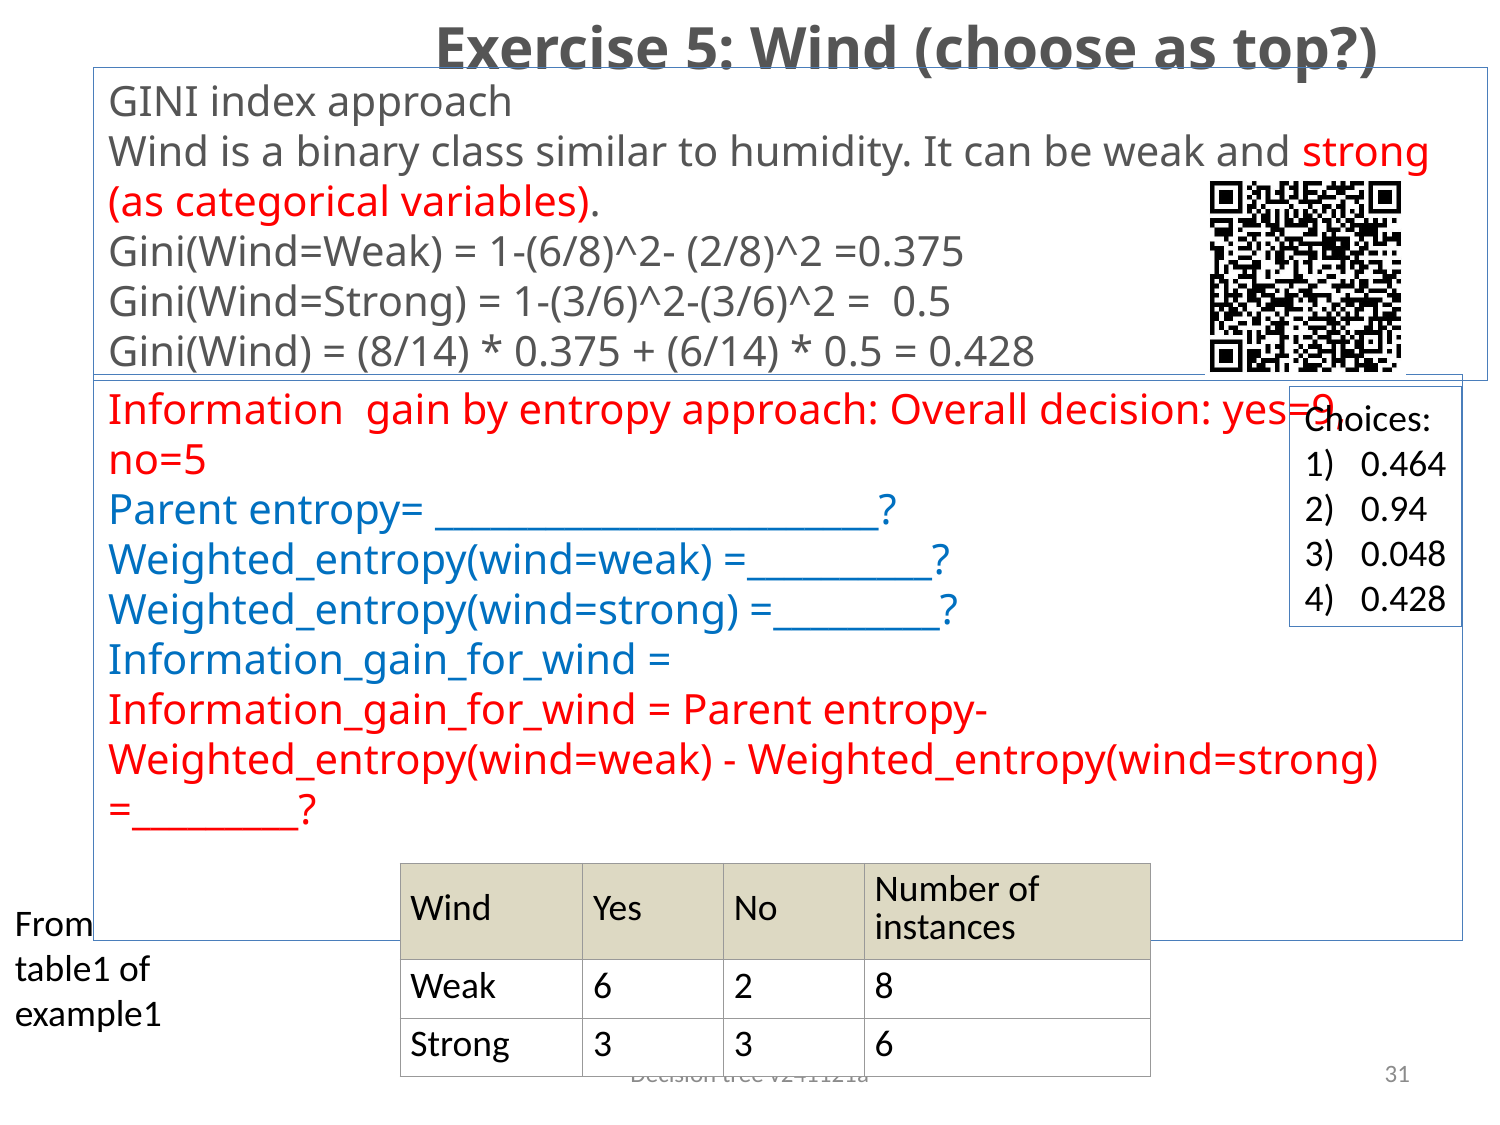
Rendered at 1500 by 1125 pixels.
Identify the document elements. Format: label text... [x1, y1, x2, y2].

table_cell 6 [865, 1019, 1150, 1076]
text_box From table1 of example1 [0, 891, 200, 1042]
table_cell Weak [401, 960, 582, 1018]
table_header No [724, 864, 864, 959]
table_cell 2 [724, 960, 864, 1018]
table_cell 6 [583, 960, 723, 1018]
picture [1204, 176, 1406, 378]
table_header Yes [583, 864, 723, 959]
table_header Number of instances [865, 864, 1150, 959]
footer Decision tree v241121a [512, 1077, 988, 1103]
text_box Choices: 0.464 0.94 0.048 0.428 [1289, 386, 1462, 627]
table_cell 3 [724, 1019, 864, 1076]
title Exercise 5: Wind (choose as top?) [387, 0, 1425, 67]
table_cell Strong [401, 1019, 582, 1076]
table_cell 8 [865, 960, 1150, 1018]
table_cell 3 [583, 1019, 723, 1076]
list GINI index approach Wind is a binary class similar to humidity. It can be weak and strong (as categorical variables). Gini(Wind=Weak) = 1-(6/8)^2- (2/8)^2 =0.375 Gini(Wind=Strong) = 1-(3/6)^2-(3/6)^2 = 0.5 Gini(Wind) = (8/14) * 0.375 + (6/14) * 0.5 = 0.428 [93, 67, 1488, 381]
slide_number 31 [1074, 1042, 1425, 1103]
text_box Information gain by entropy approach: Overall decision: yes=9, no=5 Parent entropy= ________________________? Weighted_entropy(wind=weak) =__________? Weighted_entropy(wind=strong) =_________? Information_gain_for_wind = Information_gain_for_wind = Parent entropy- Weighted_entropy(wind=weak) - Weighted_entropy(wind=strong) =_________? [93, 374, 1463, 941]
table_header Wind [401, 864, 582, 959]
